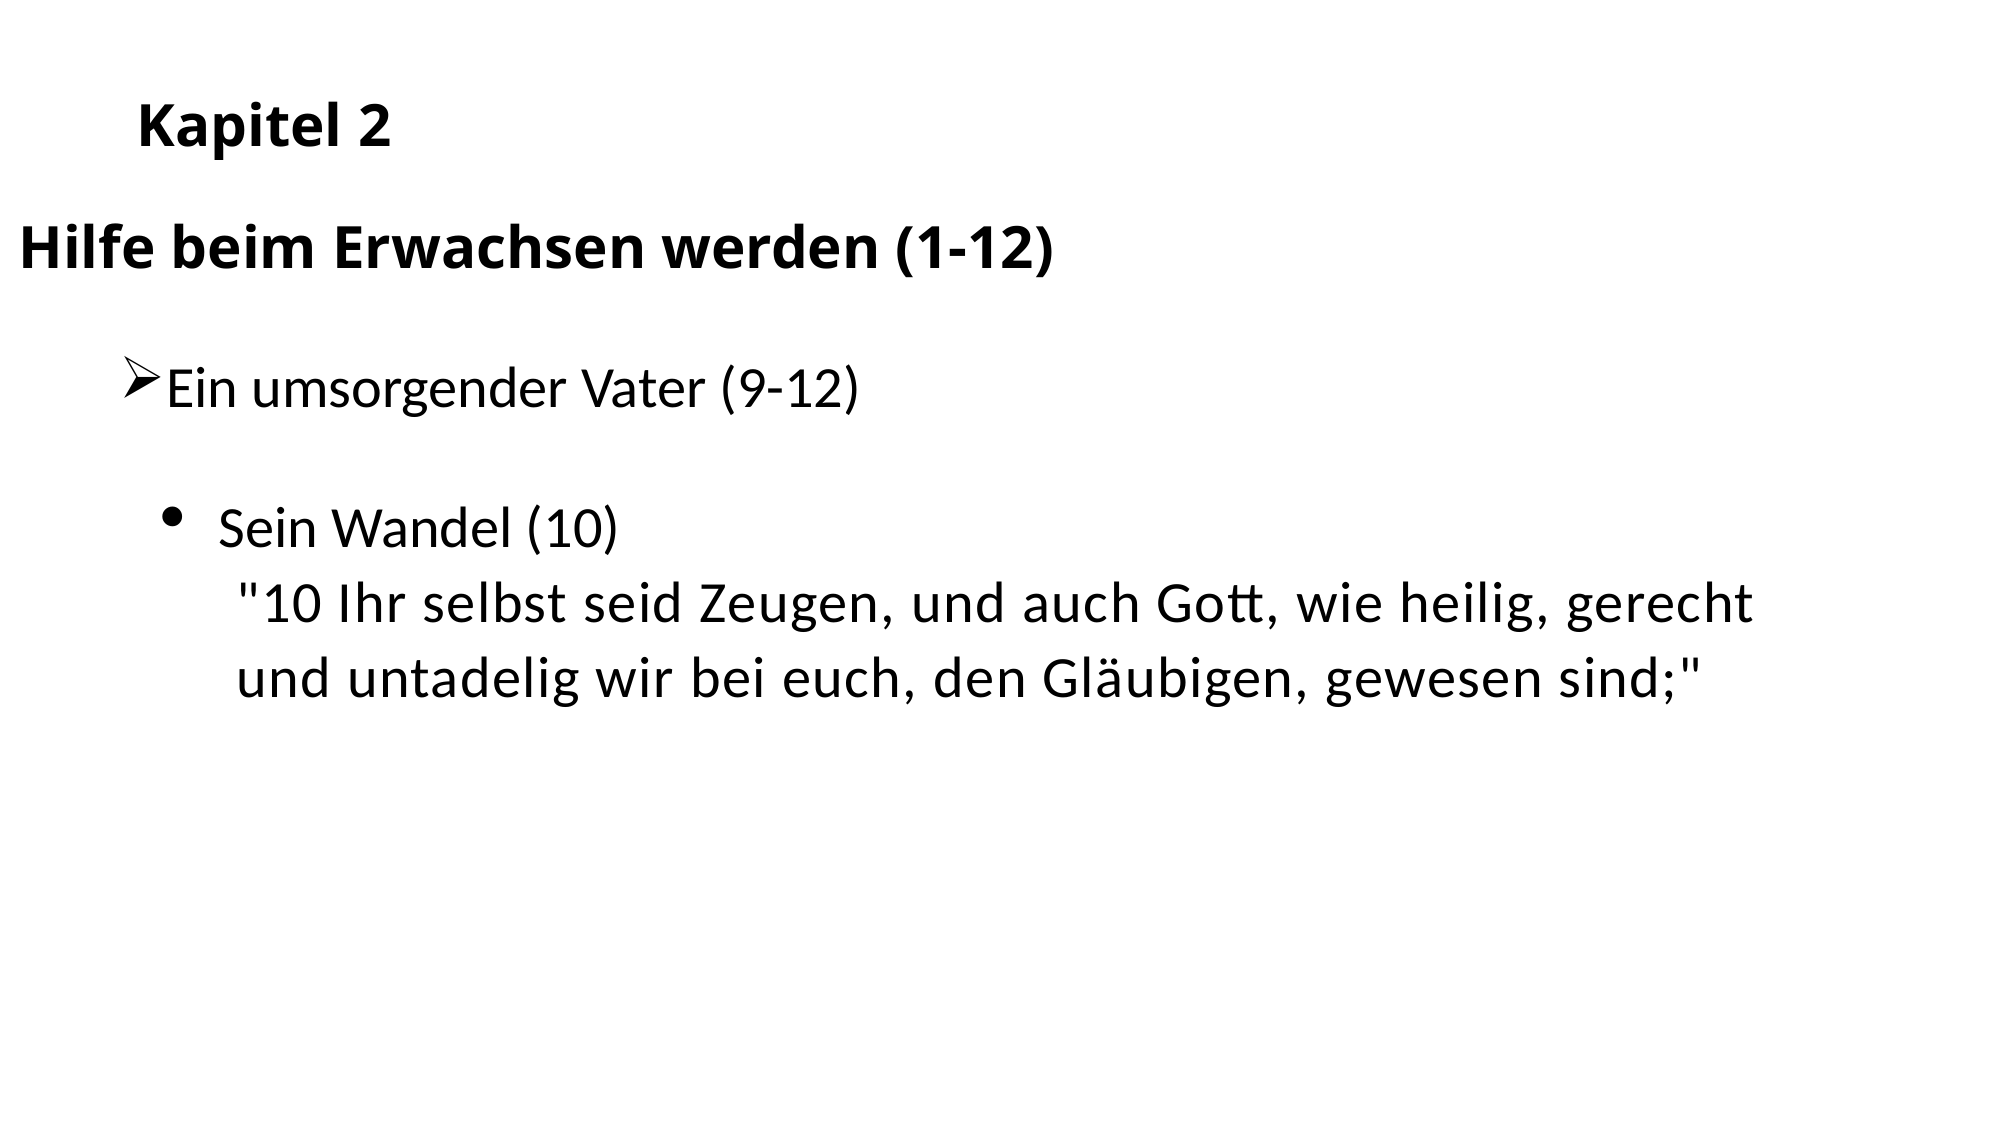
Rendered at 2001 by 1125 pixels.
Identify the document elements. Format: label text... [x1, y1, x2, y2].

text_box Ein umsorgender Vater (9-12) [104, 342, 877, 427]
text_box Kapitel 2 [122, 76, 407, 166]
text_box Sein Wandel (10) "10 Ihr selbst seid Zeugen, und auch Gott, wie heilig, gerecht und untadelig wir bei euch, den Gläubigen, gewesen sind;" [147, 481, 1846, 717]
text_box Hilfe beim Erwachsen werden (1-12) [3, 202, 1069, 288]
